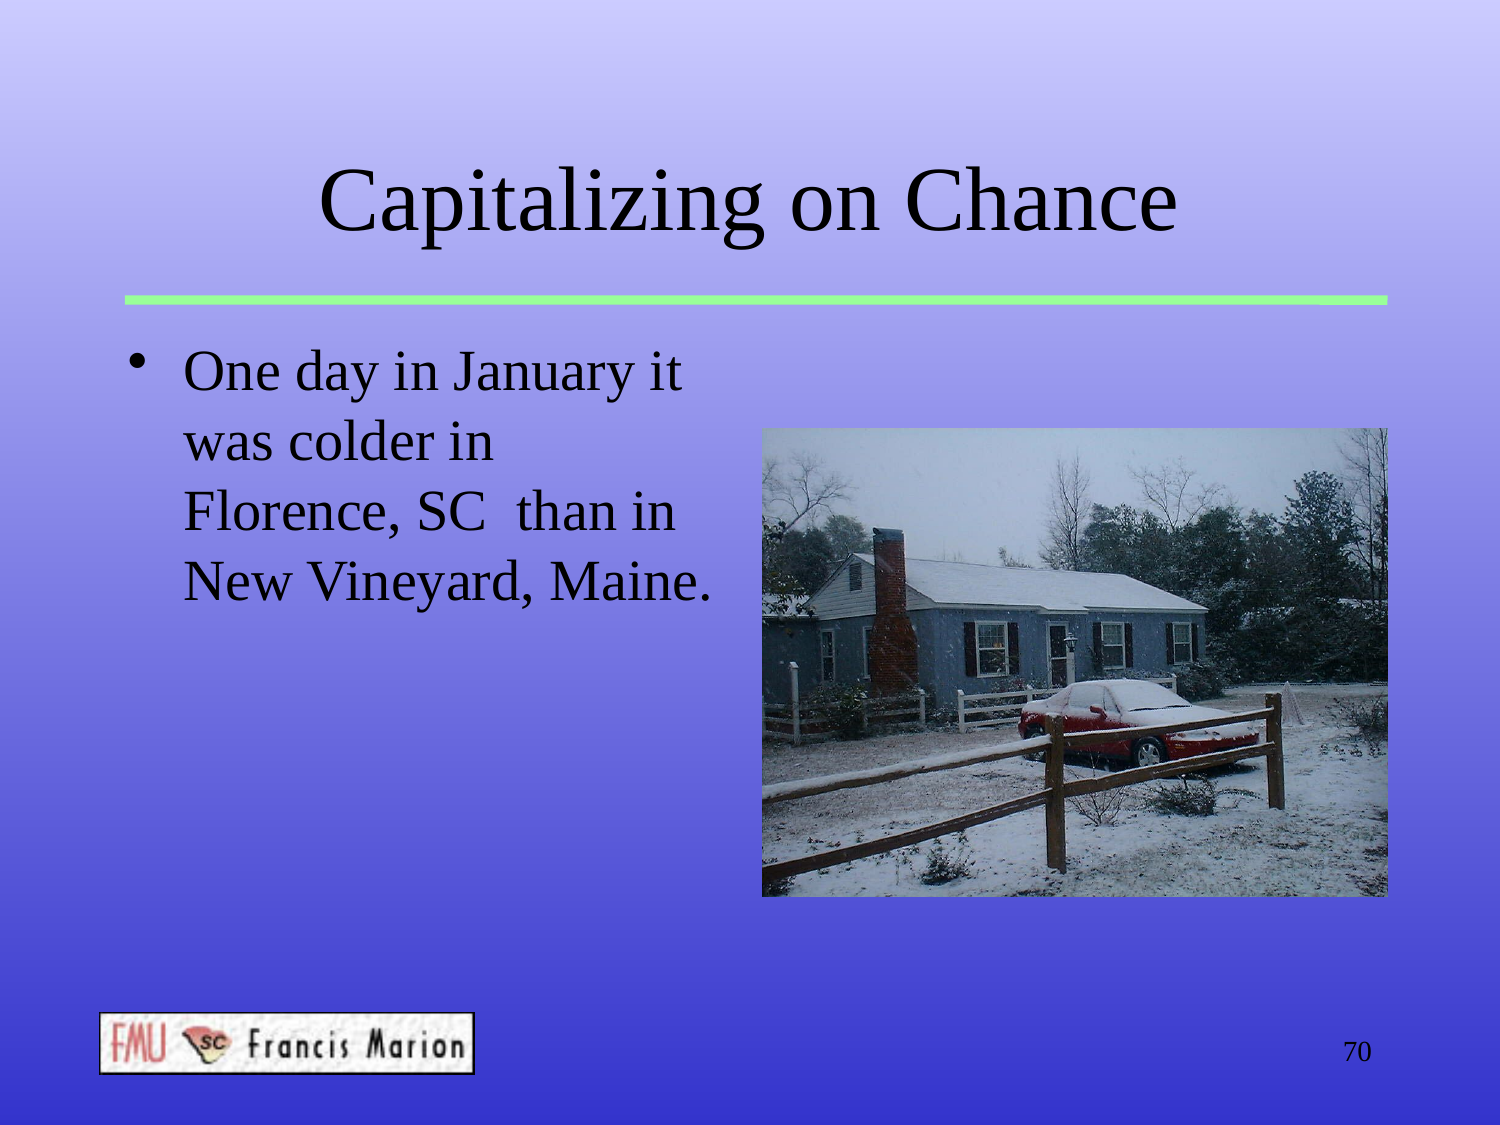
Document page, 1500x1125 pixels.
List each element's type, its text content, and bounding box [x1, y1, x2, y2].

title Capitalizing on Chance [112, 99, 1388, 288]
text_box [762, 427, 1388, 898]
slide_number 70 [1074, 1024, 1388, 1101]
list One day in January it was colder in Florence, SC than in New Vineyard, Maine. [112, 324, 738, 1001]
picture [99, 1012, 475, 1075]
